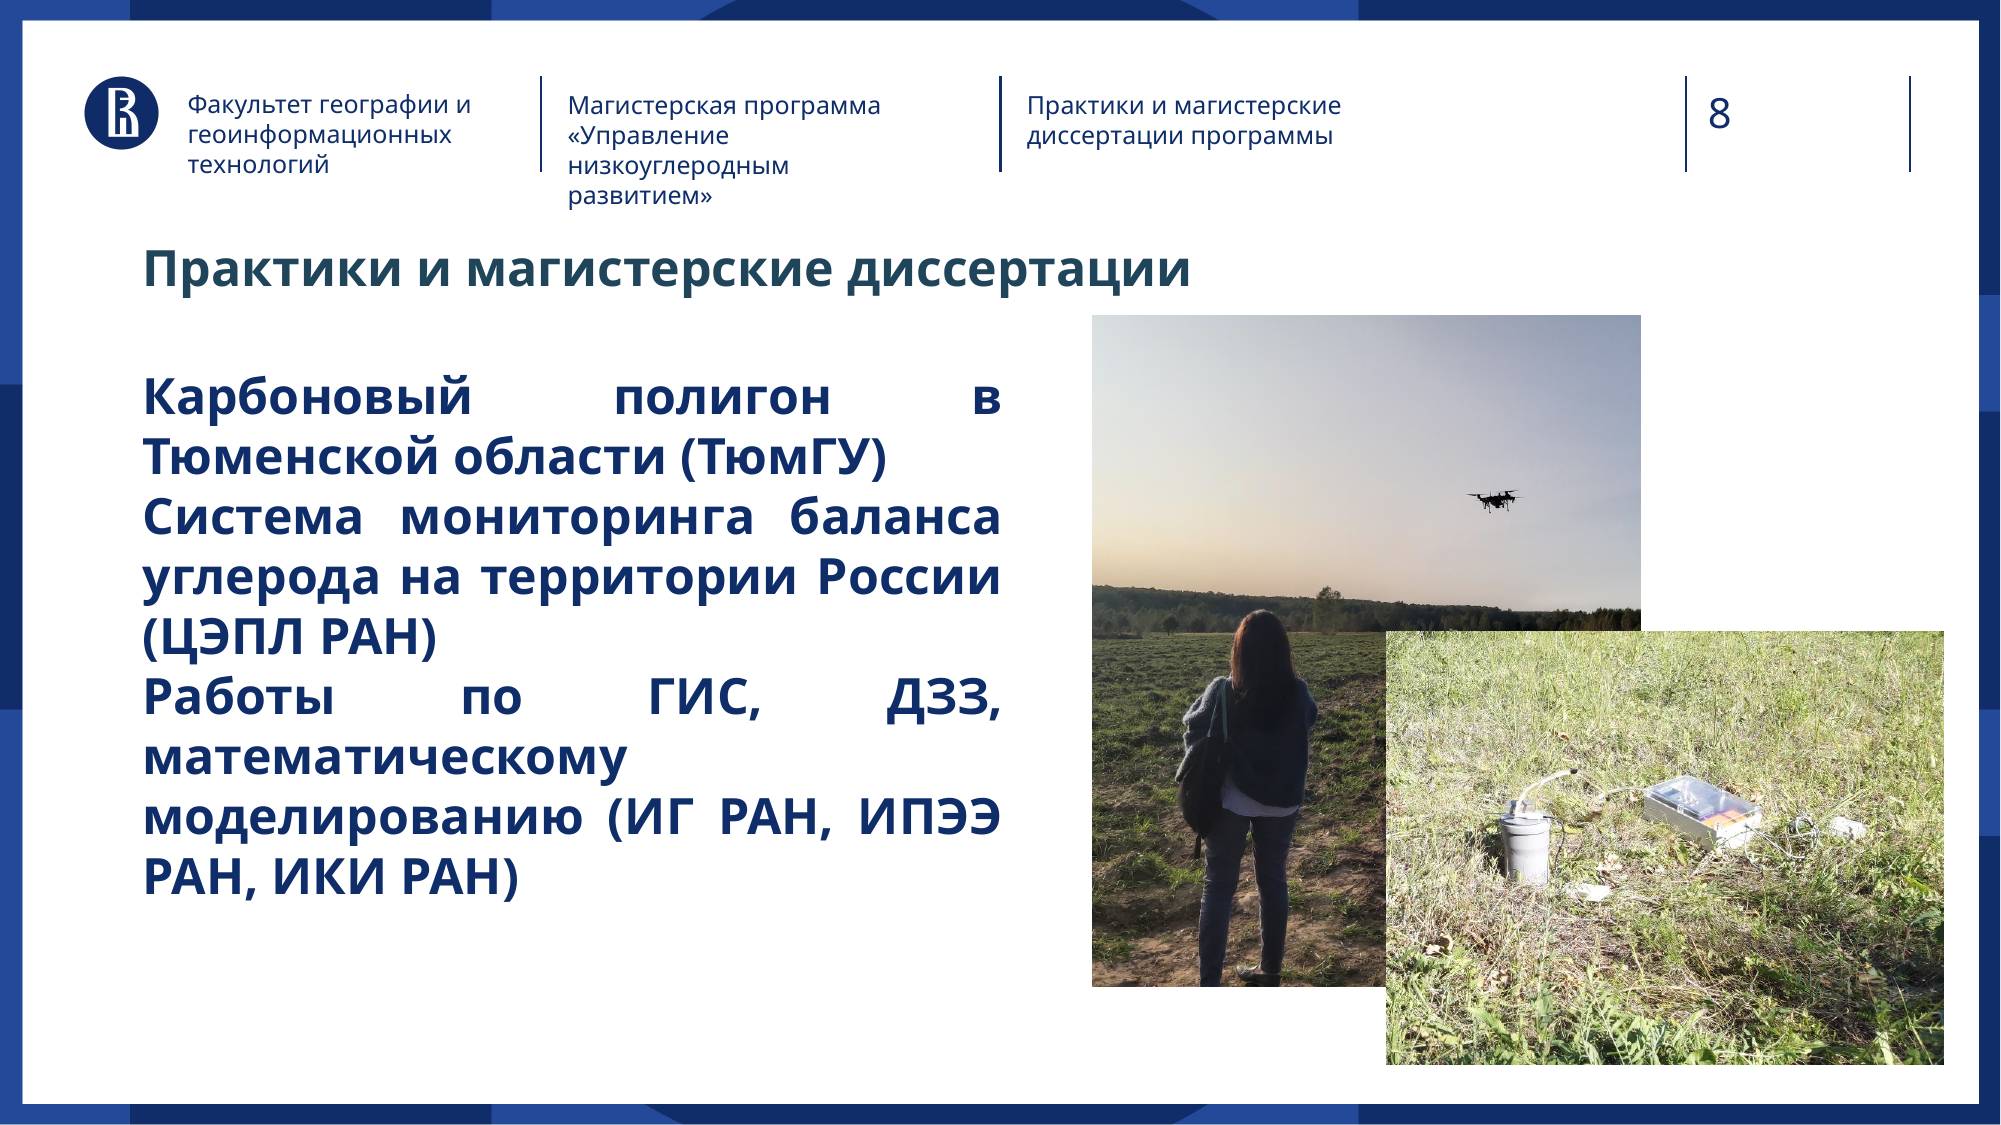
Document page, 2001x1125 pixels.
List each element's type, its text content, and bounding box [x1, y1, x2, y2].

title Практики и магистерские диссертации [142, 236, 1912, 365]
picture [0, 0, 2001, 1125]
list Карбоновый полигон в Тюменской области (ТюмГУ) Система мониторинга баланса углерода на территории России (ЦЭПЛ РАН) Работы по ГИС, ДЗЗ, математическому моделированию (ИГ РАН, ИПЭЭ РАН, ИКИ РАН) [142, 363, 1004, 921]
list Магистерская программа «Управление низкоуглеродным развитием» [567, 89, 908, 158]
list Факультет географии и геоинформационных технологий [187, 88, 500, 158]
list Практики и магистерские диссертации программы [1026, 89, 1367, 158]
